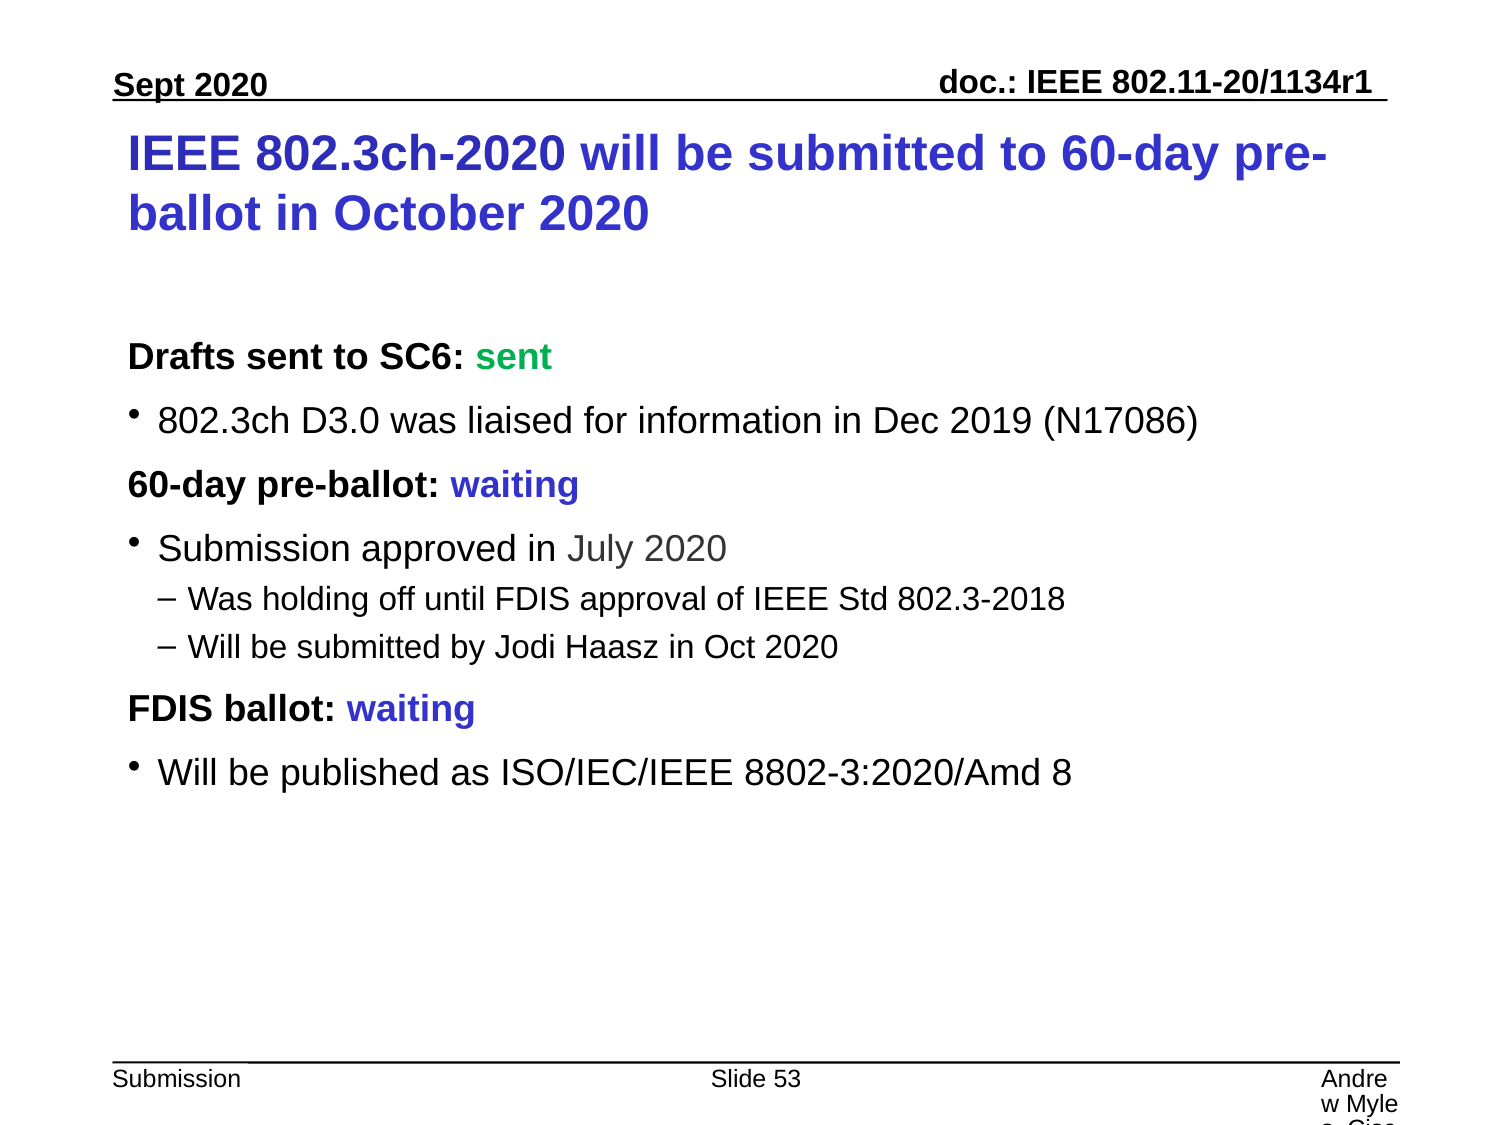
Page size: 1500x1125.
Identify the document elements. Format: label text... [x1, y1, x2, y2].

title IEEE 802.3ch-2020 will be submitted to 60-day pre-ballot in October 2020 [112, 112, 1388, 288]
footer Andrew Myles, Cisco [1320, 1061, 1402, 1093]
list Drafts sent to SC6: sent 802.3ch D3.0 was liaised for information in Dec 2019 (N17086) 60-day pre-ballot: waiting Submission approved in July 2020 Was holding off until FDIS approval of IEEE Std 802.3-2018 Will be submitted by Jodi Haasz in Oct 2020 FDIS ballot: waiting Will be published as ISO/IEC/IEEE 8802-3:2020/Amd 8 [112, 324, 1388, 1000]
slide_number Slide 53 [709, 1061, 803, 1093]
